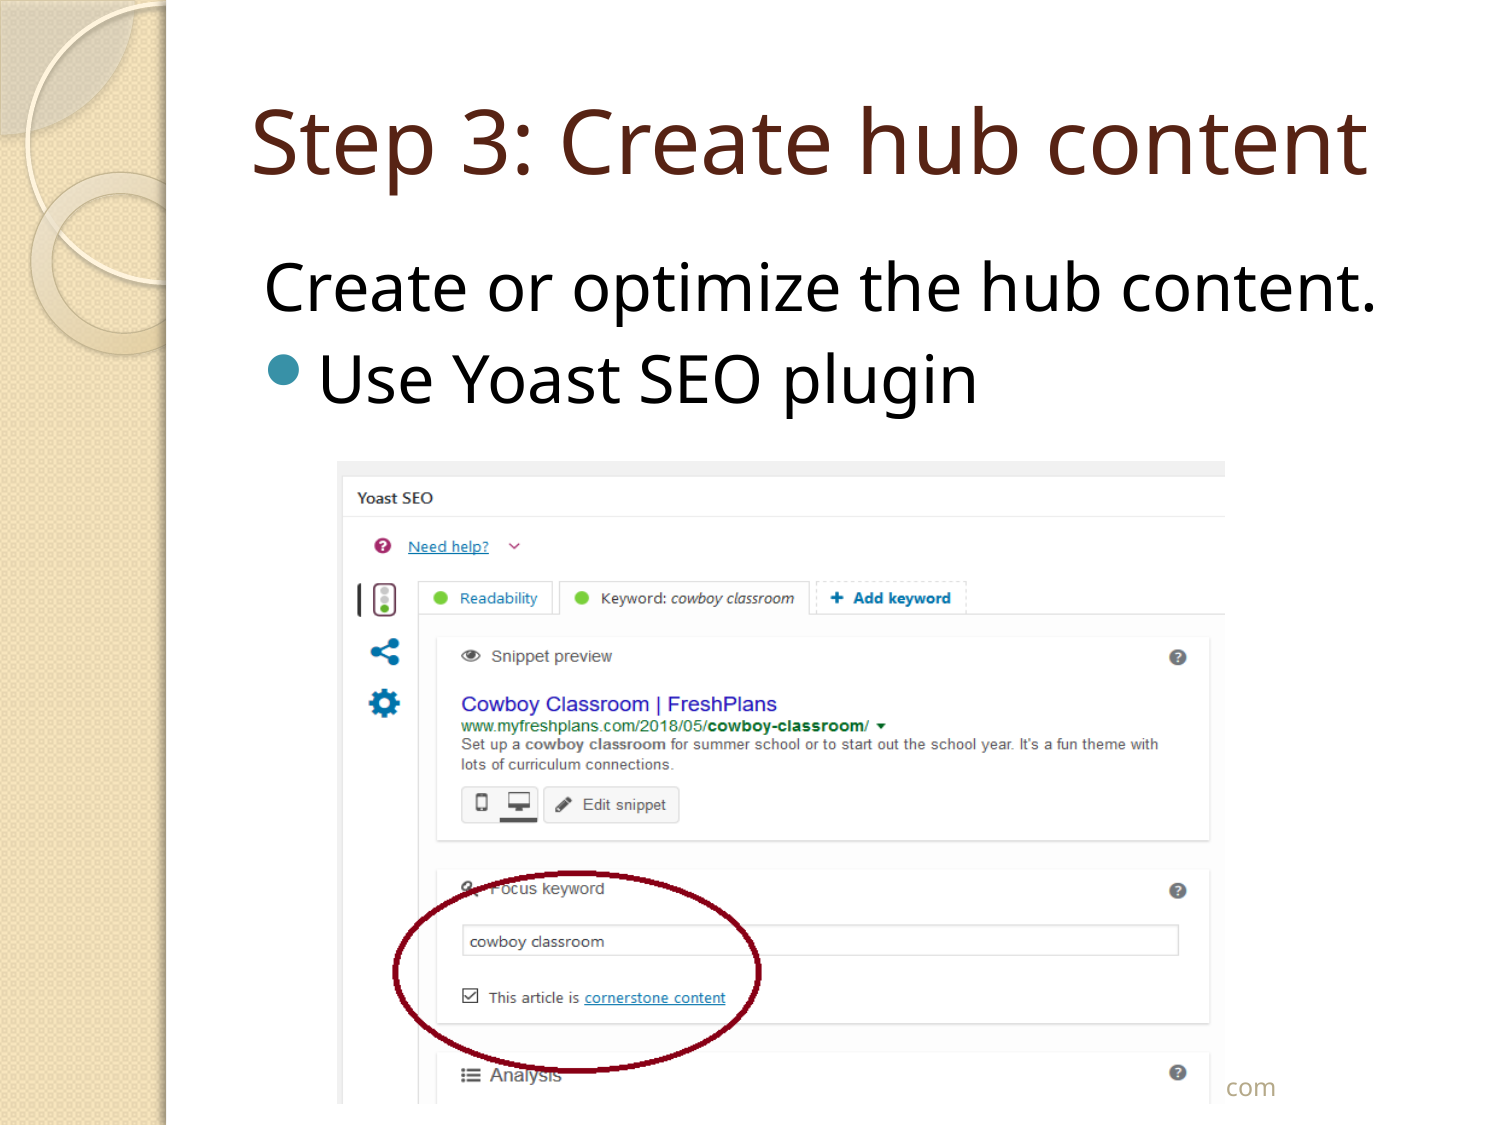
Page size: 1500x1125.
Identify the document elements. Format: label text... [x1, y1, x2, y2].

picture [337, 460, 1226, 1104]
list Create or optimize the hub content. Use Yoast SEO plugin [235, 237, 1466, 1025]
footer www.HadenInteractive.com [1227, 1034, 1413, 1113]
title Step 3: Create hub content [235, 45, 1466, 233]
